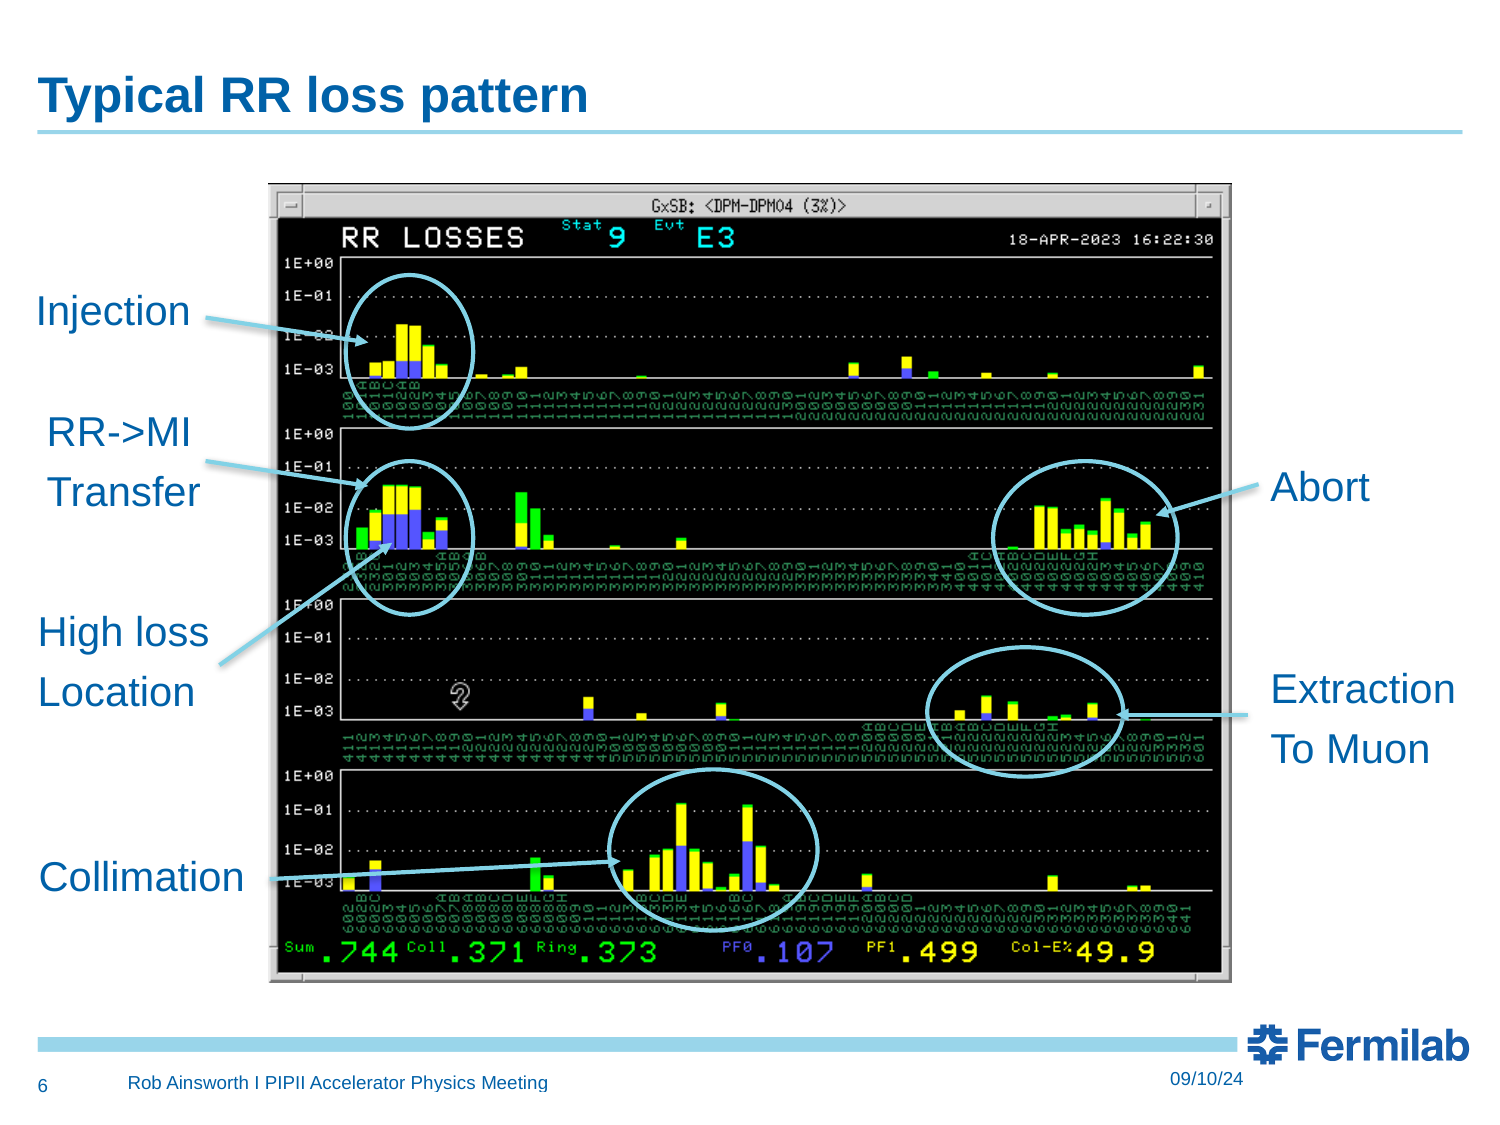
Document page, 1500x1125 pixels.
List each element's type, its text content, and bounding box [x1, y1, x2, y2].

text_box RR->MI Transfer [38, 386, 210, 524]
title Typical RR loss pattern [36, 27, 1463, 123]
text_box Collimation [30, 831, 254, 909]
text_box Injection [27, 265, 200, 343]
picture [0, 0, 1500, 1125]
text_box High loss Location [29, 585, 219, 723]
slide_number 6 [36, 1068, 112, 1093]
text_box Abort [1262, 441, 1379, 519]
text_box Extraction To Muon [1262, 643, 1477, 781]
